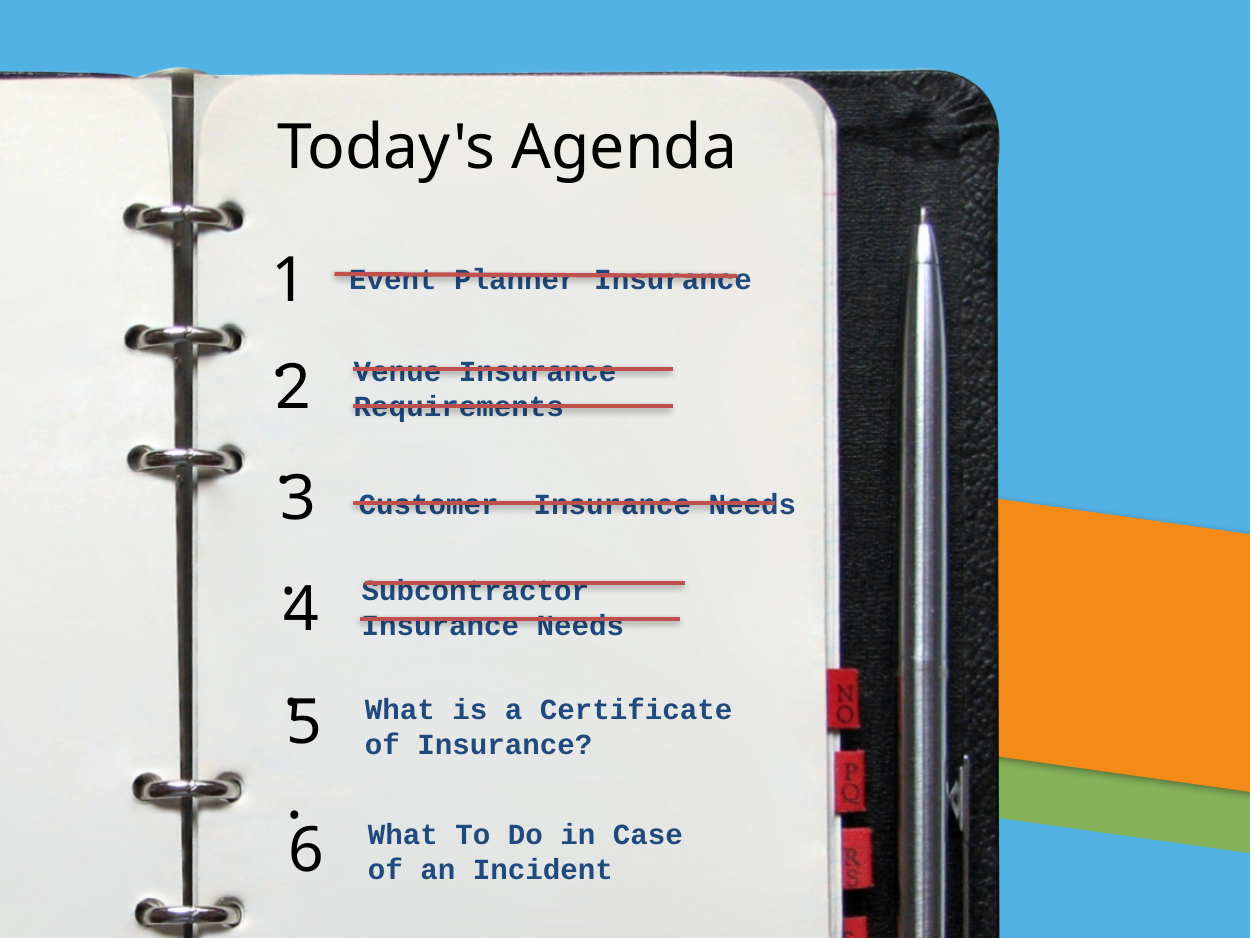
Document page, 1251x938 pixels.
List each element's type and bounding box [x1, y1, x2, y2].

text_box [1065, 506, 1250, 794]
text_box [334, 273, 738, 277]
picture [0, 13, 1060, 938]
text_box [1065, 778, 1250, 856]
